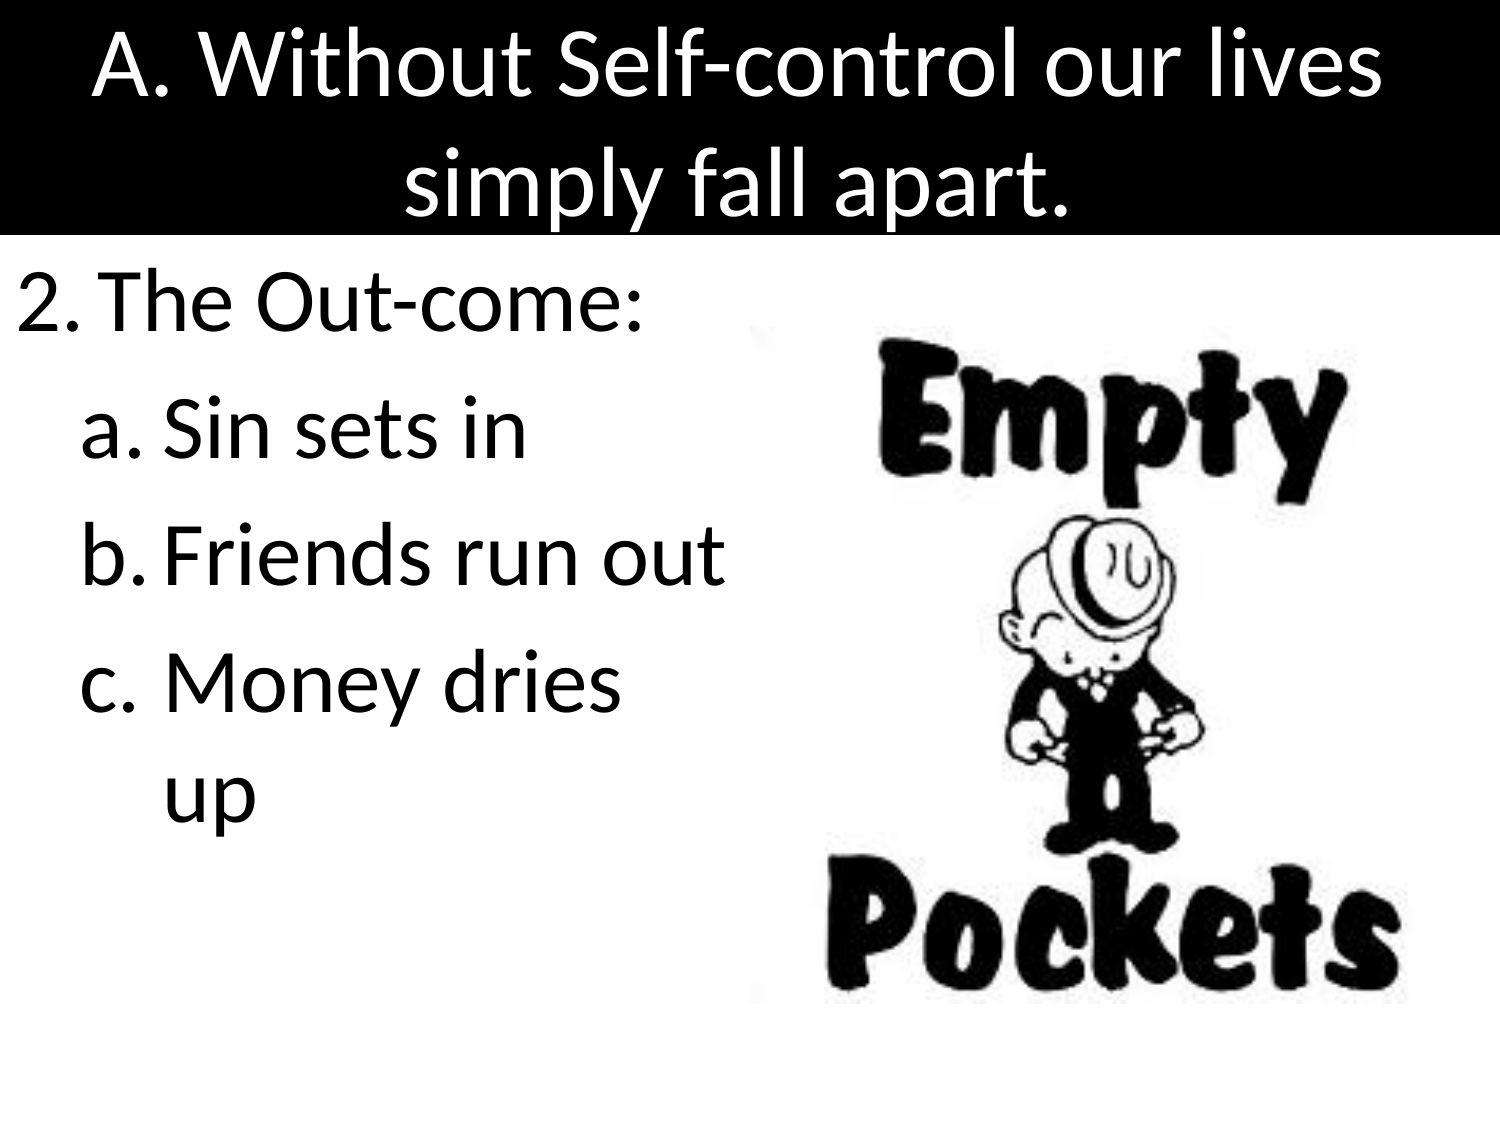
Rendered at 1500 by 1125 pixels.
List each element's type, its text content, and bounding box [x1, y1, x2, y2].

list The Out-come: Sin sets in Friends run out Money dries up Health goes down [0, 232, 750, 1125]
picture [749, 326, 1459, 1004]
title A. Without Self-control our lives simply fall apart. [0, 0, 1500, 235]
